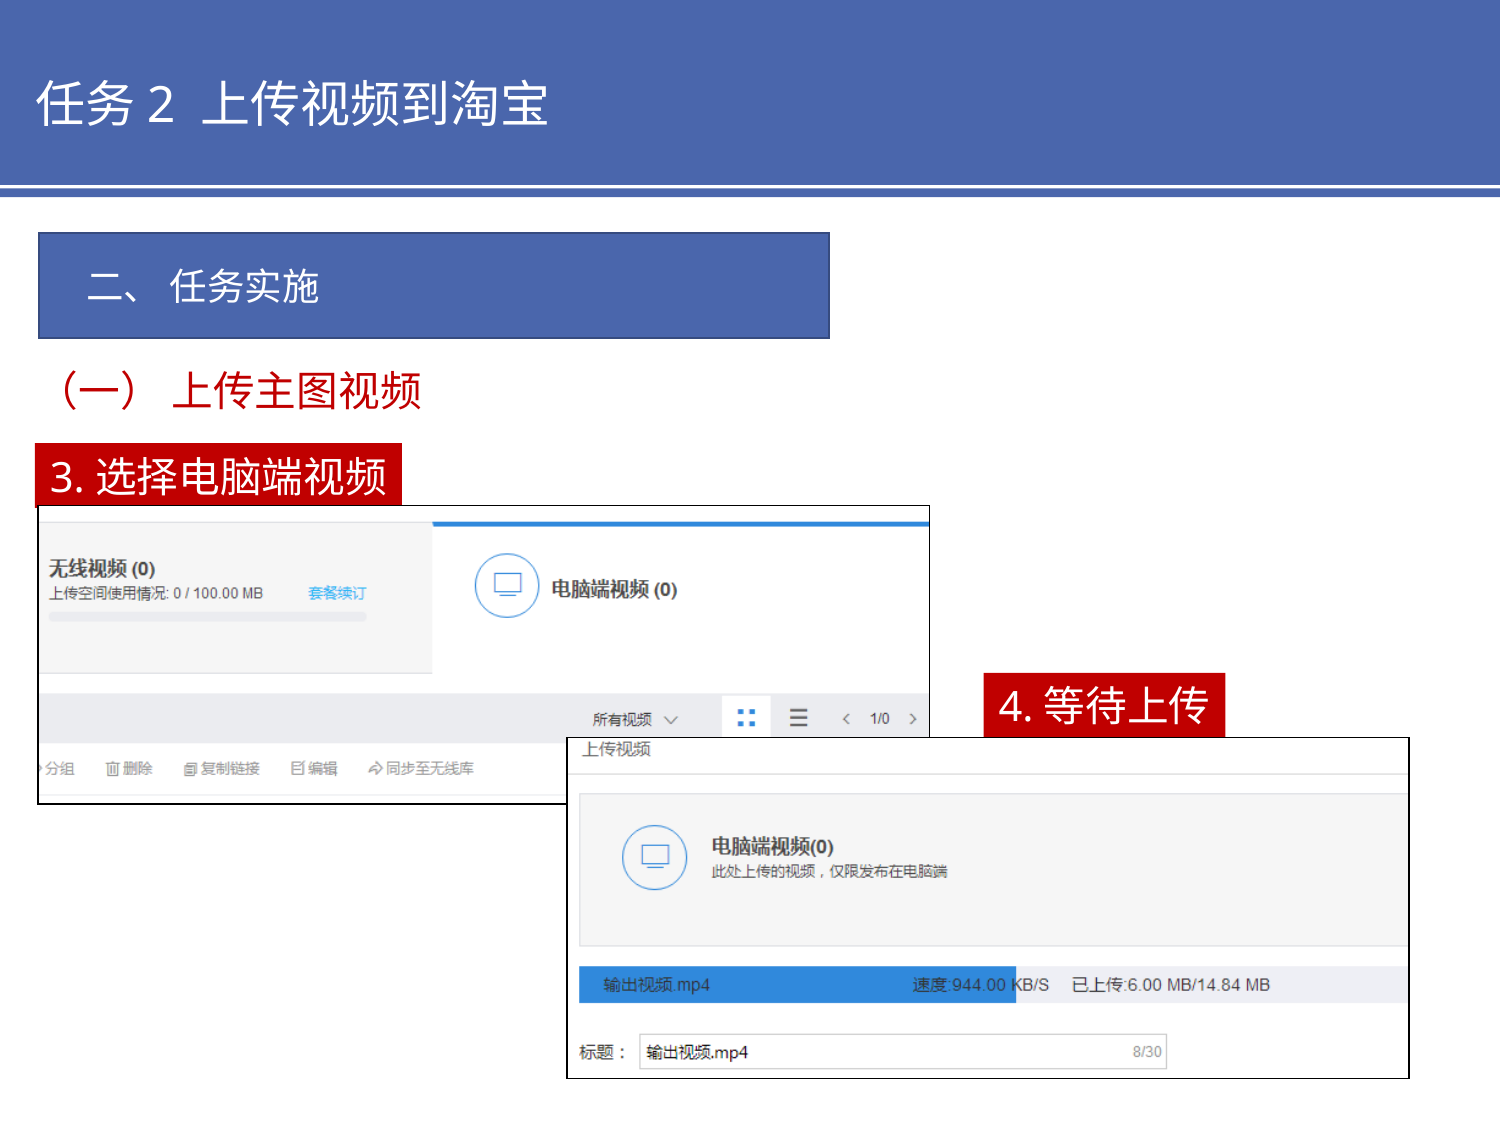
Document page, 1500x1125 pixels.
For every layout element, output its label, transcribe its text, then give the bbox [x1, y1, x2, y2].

text_box 4.等待上传 [983, 672, 1226, 737]
text_box 3.选择电脑端视频 [34, 443, 402, 508]
text_box [38, 232, 830, 339]
text_box （一） 上传主图视频 [22, 342, 811, 439]
text_box 二、 任务实施 [71, 255, 811, 332]
text_box 任务2 上传视频到淘宝 [19, 36, 811, 170]
picture [38, 506, 1409, 1078]
